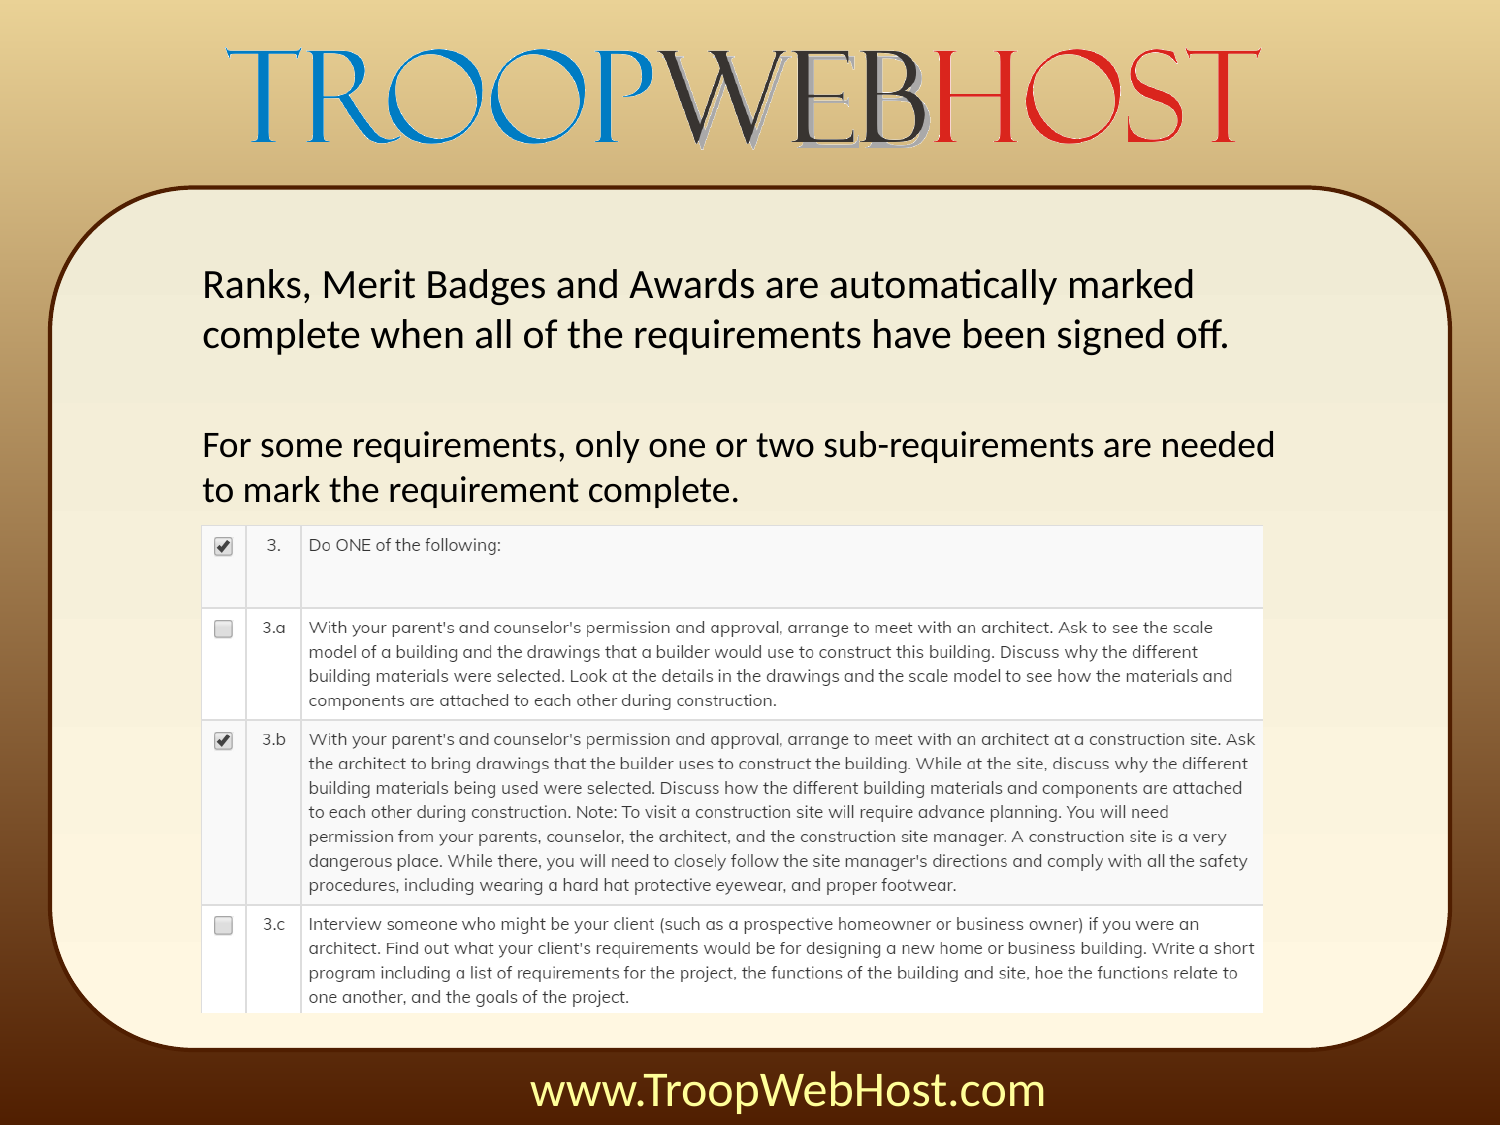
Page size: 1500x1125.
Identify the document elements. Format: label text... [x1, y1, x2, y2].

text_box For some requirements, only one or two sub-requirements are needed to mark the requirement complete. [187, 412, 1313, 518]
picture [201, 525, 1263, 1013]
text_box www.TroopWebHost.com [514, 1049, 1062, 1124]
text_box Ranks, Merit Badges and Awards are automatically marked complete when all of the requirements have been signed off. [187, 249, 1313, 365]
text_box [47, 185, 1453, 1053]
picture [224, 24, 1263, 182]
